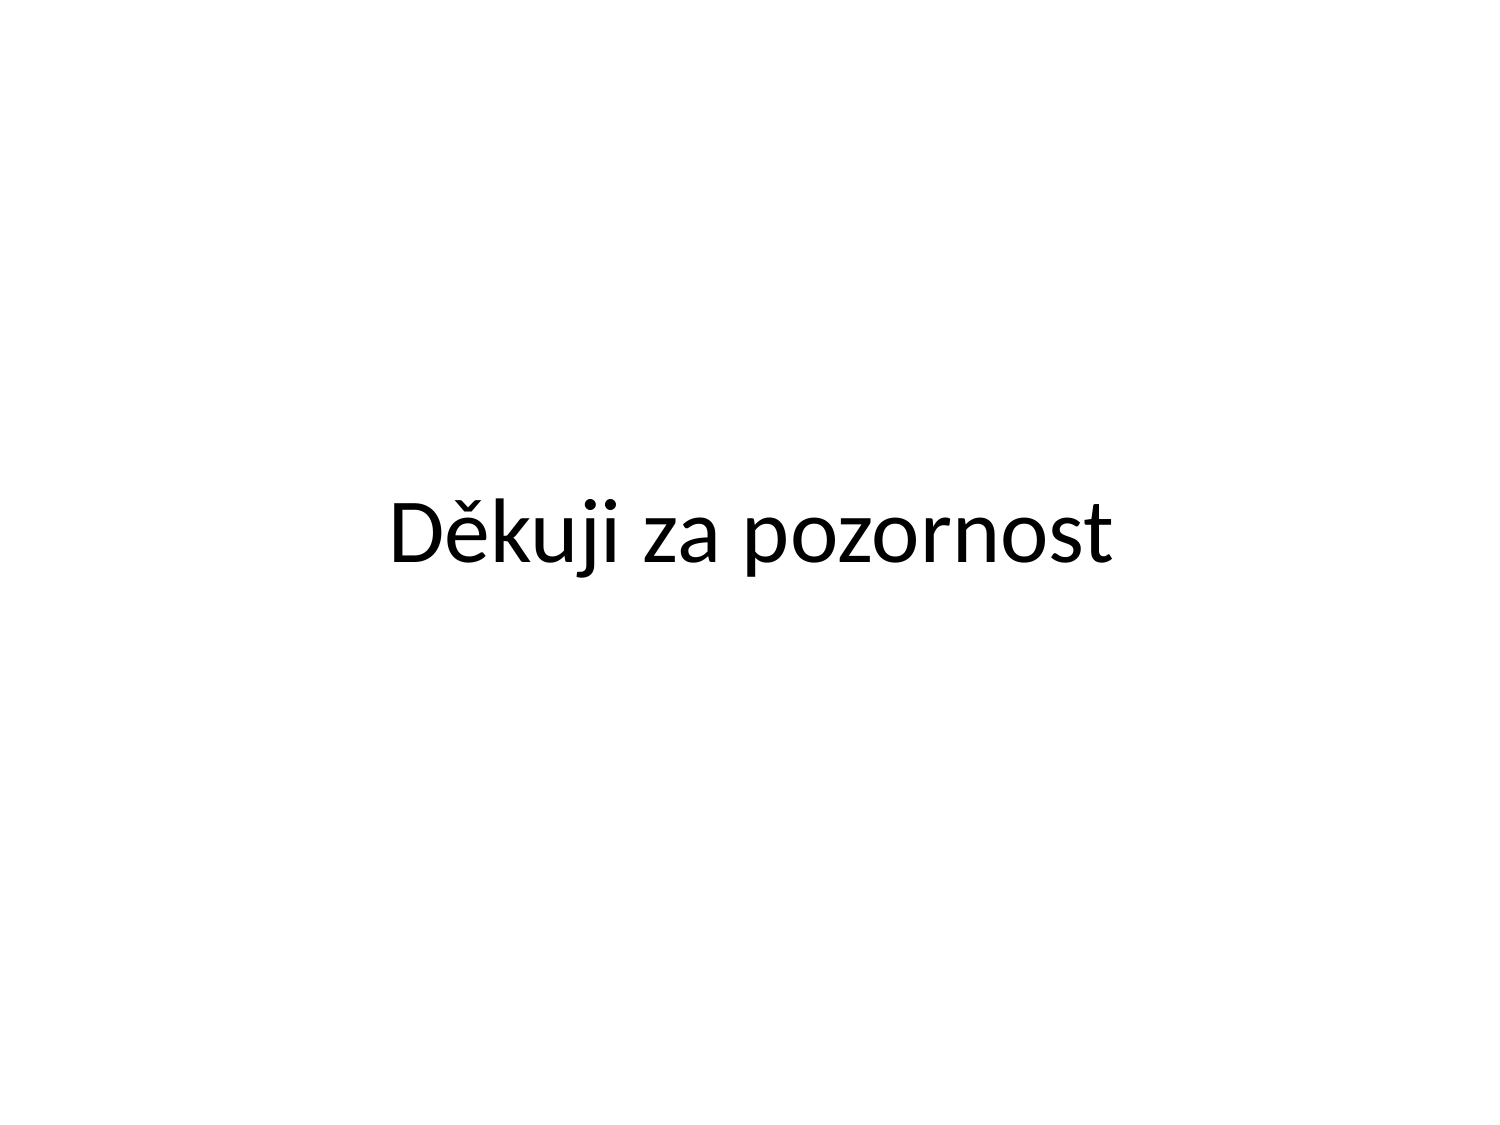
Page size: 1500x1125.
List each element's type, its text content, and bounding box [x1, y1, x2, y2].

title Děkuji za pozornost [1002, 432, 1427, 621]
list [0, 149, 1002, 892]
